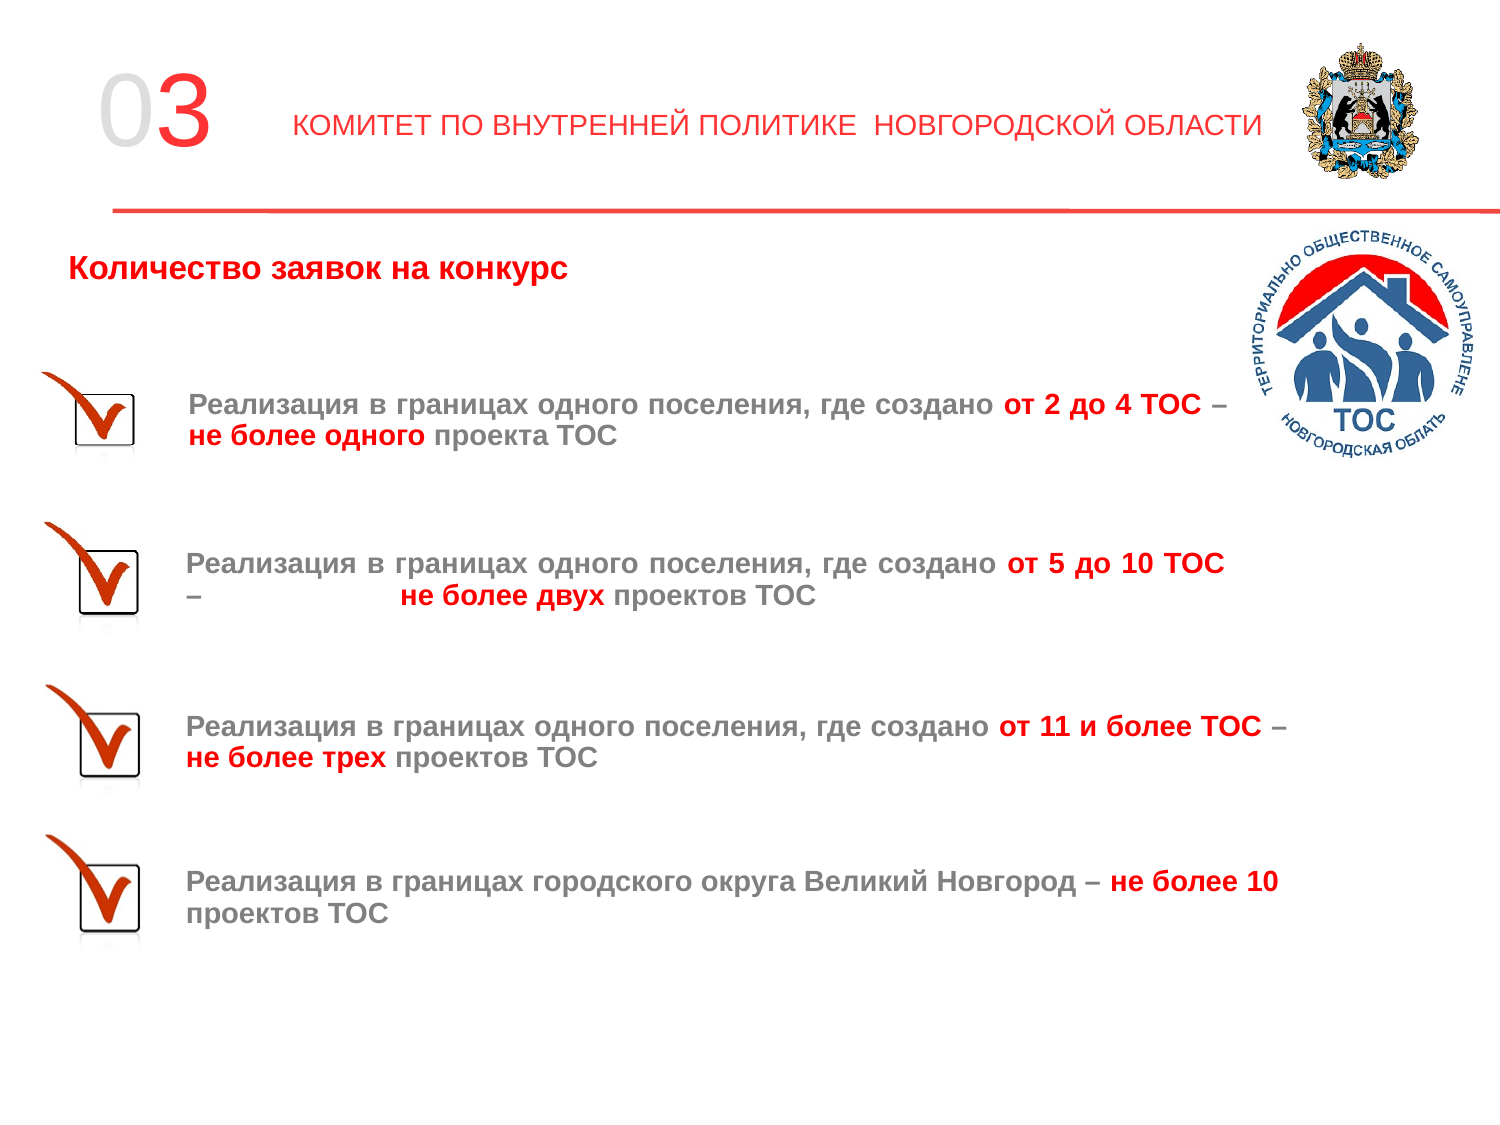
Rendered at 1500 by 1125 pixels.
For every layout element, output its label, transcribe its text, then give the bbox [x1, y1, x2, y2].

picture [33, 505, 155, 634]
picture [32, 668, 154, 797]
picture [1239, 222, 1481, 460]
text_box Количество заявок на конкурс [53, 243, 1164, 327]
picture [1302, 43, 1419, 179]
text_box Реализация в границах одного поселения, где создано от 11 и более ТОС – не более трех проектов ТОС [171, 703, 1302, 782]
text_box КОМИТЕТ ПО ВНУТРЕННЕЙ ПОЛИТИКЕ НОВГОРОДСКОЙ ОБЛАСТИ [277, 102, 1282, 147]
text_box 03 [82, 35, 296, 176]
text_box Реализация в границах одного поселения, где создано от 2 до 4 ТОС – не более одного проекта ТОС [173, 381, 1243, 489]
text_box Реализация в границах одного поселения, где создано от 5 до 10 ТОС – не более двух проектов ТОС [171, 541, 1240, 627]
text_box Реализация в границах городского округа Великий Новгород – не более 10 проектов ТОС [171, 857, 1429, 938]
picture [32, 817, 154, 953]
picture [29, 357, 151, 462]
